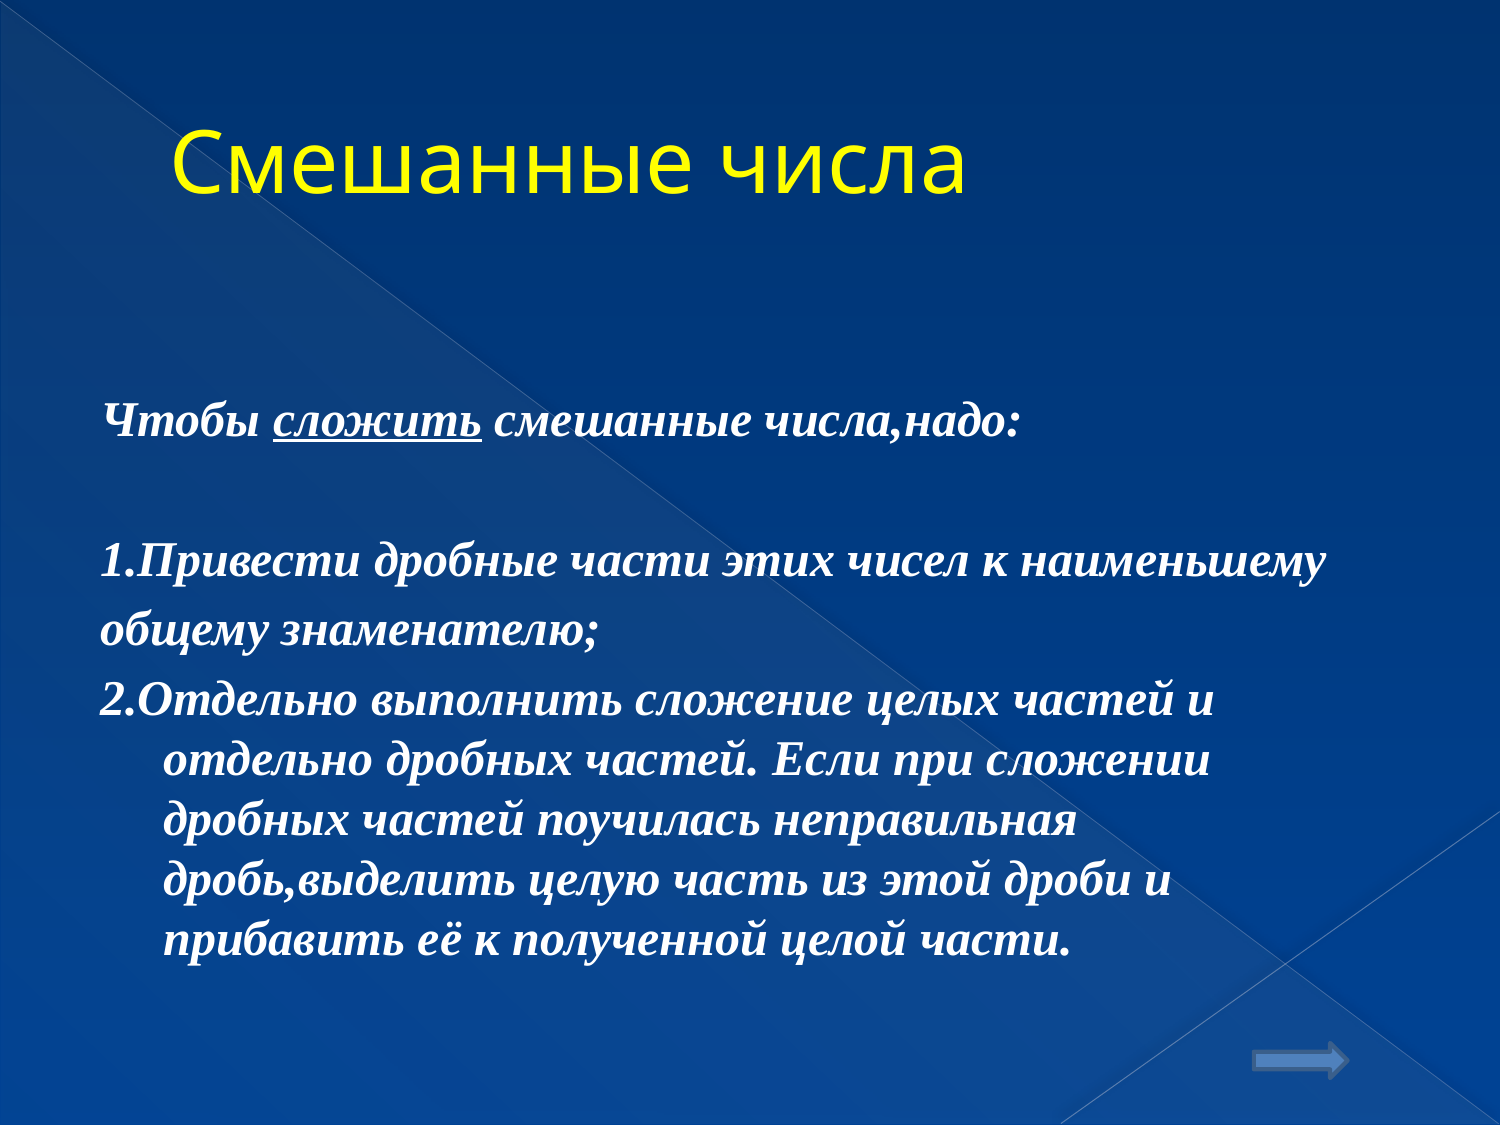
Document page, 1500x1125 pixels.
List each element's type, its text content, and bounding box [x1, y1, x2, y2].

title Смешанные числа [75, 43, 1425, 274]
list Чтобы сложить смешанные числа,надо: 1.Привести дробные части этих чисел к наименьшему общему знаменателю; 2.Отдельно выполнить сложение целых частей и отдельно дробных частей. Если при сложении дробных частей поучилась неправильная дробь,выделить целую часть из этой дроби и прибавить её к полученной целой части. [75, 308, 1425, 1059]
text_box [1251, 1041, 1350, 1081]
